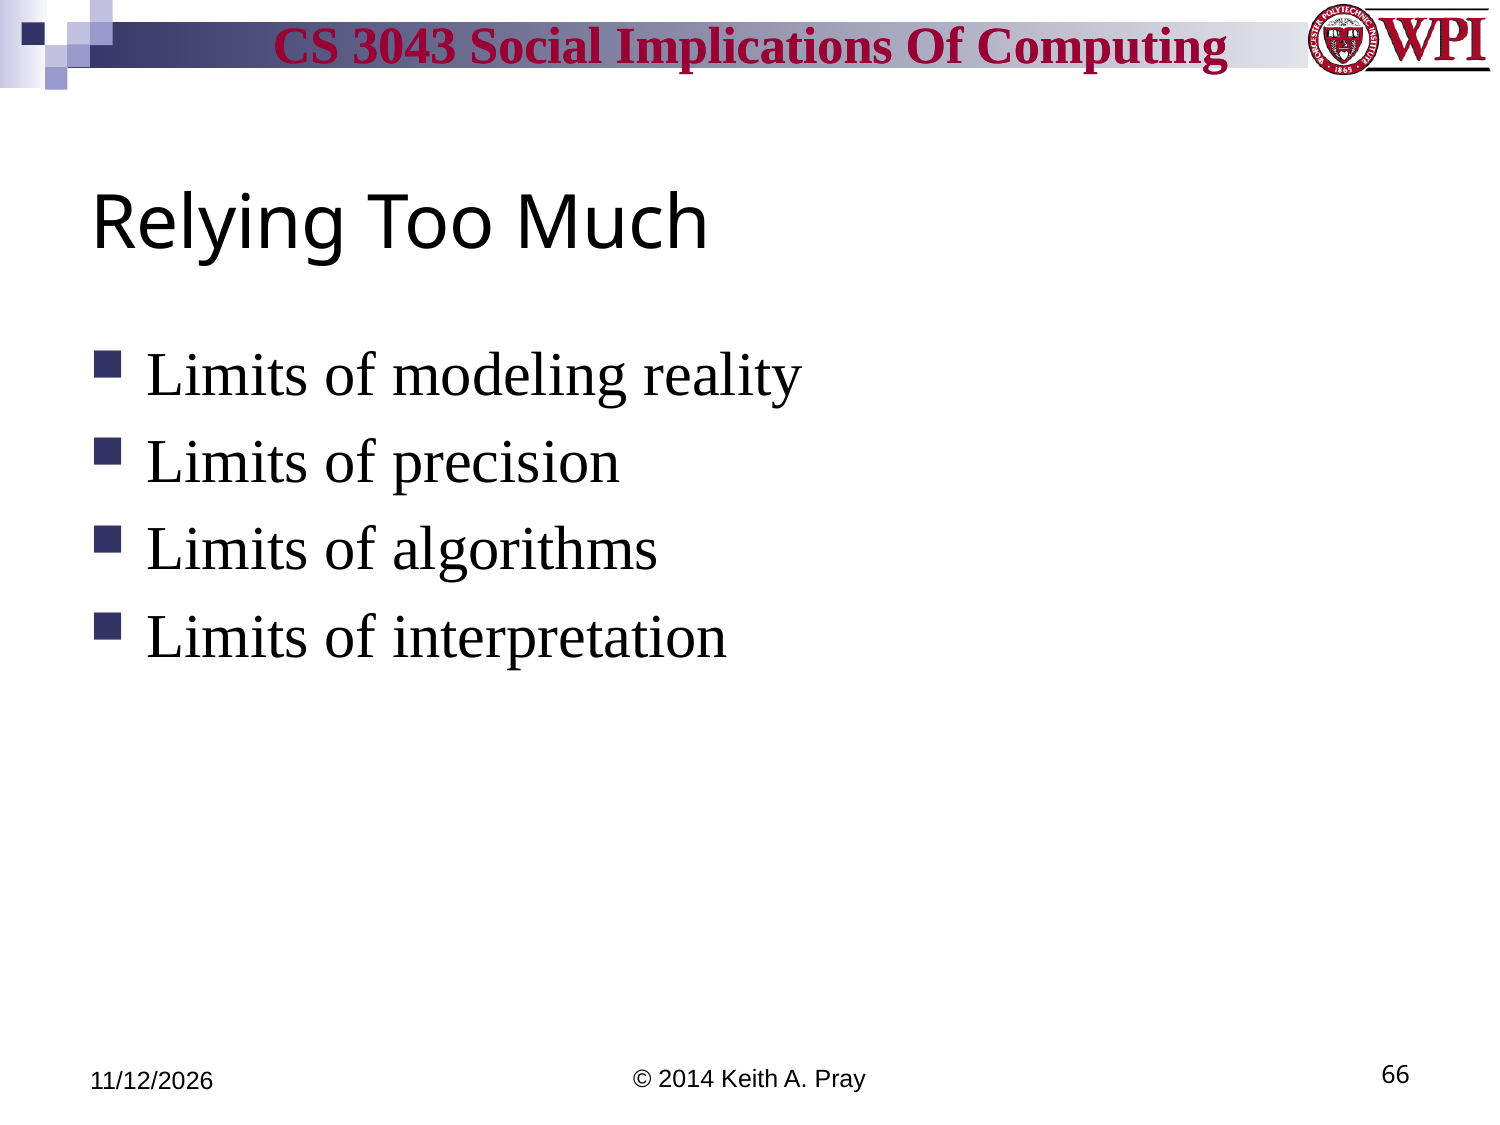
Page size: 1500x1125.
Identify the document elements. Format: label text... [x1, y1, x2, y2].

list Limits of modeling reality Limits of precision Limits of algorithms Limits of interpretation [74, 324, 1426, 963]
footer © 2014 Keith A. Pray [512, 1024, 988, 1101]
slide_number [74, 1024, 426, 1103]
slide_number 66 [1074, 1024, 1426, 1101]
title Relying Too Much [74, 124, 1426, 313]
picture [1308, 3, 1500, 75]
